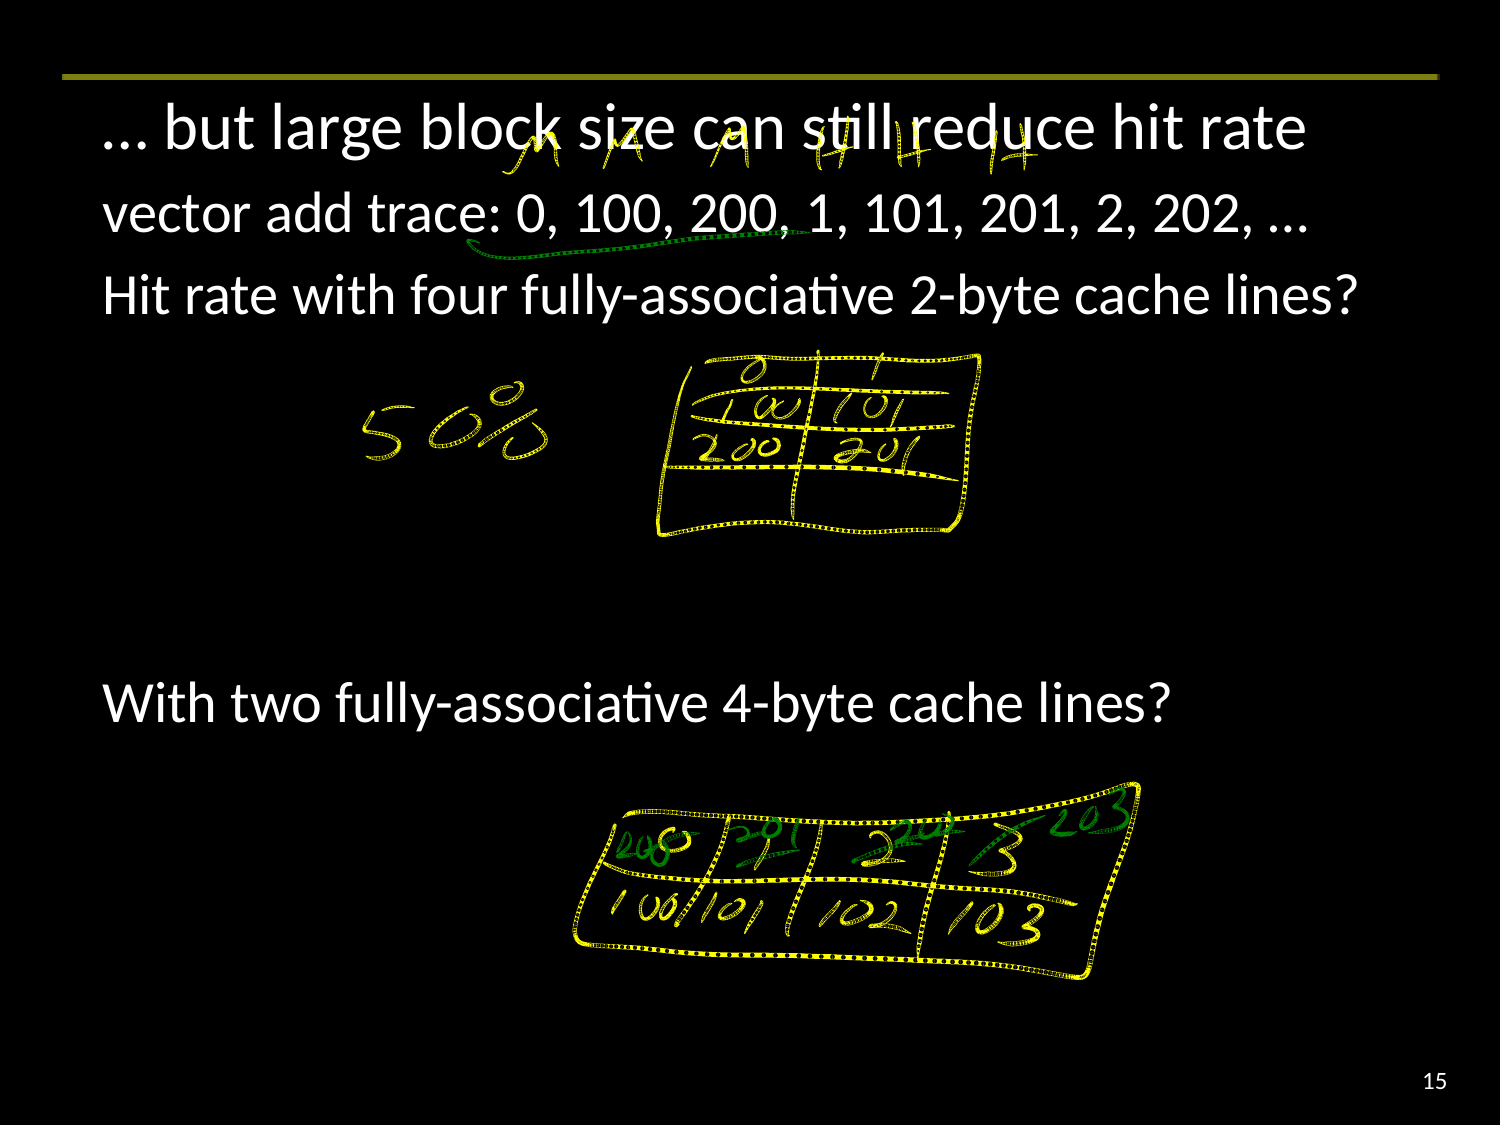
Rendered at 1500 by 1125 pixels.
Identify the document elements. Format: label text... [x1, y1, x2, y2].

picture [356, 109, 1147, 988]
list … but large block size can still reduce hit rate vector add trace: 0, 100, 200, 1, 101, 201, 2, 202, … Hit rate with four fully-associative 2-byte cache lines? With two fully-associative 4-byte cache lines? [87, 75, 1463, 1063]
picture [62, 74, 1440, 80]
